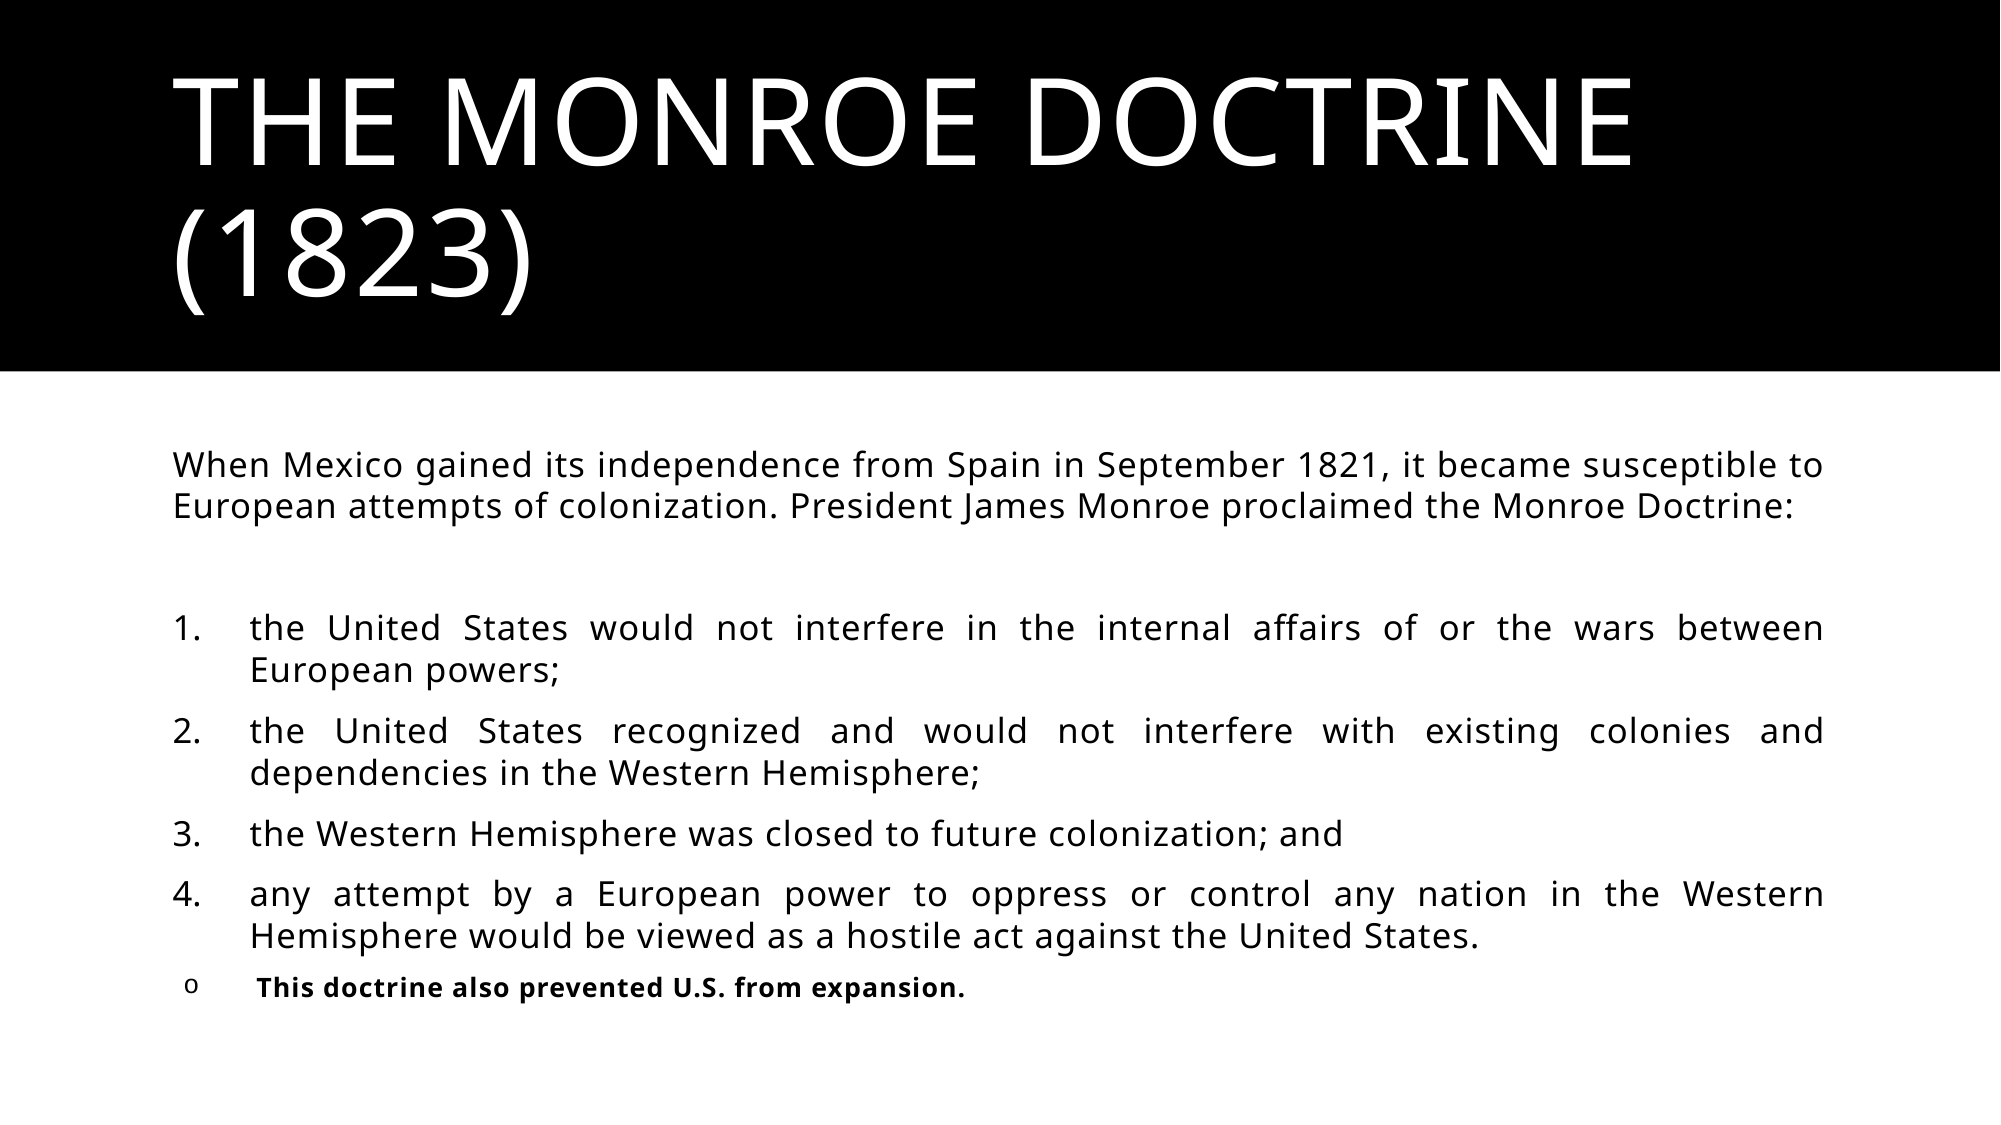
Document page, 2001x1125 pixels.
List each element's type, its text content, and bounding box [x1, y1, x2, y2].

list When Mexico gained its independence from Spain in September 1821, it became susceptible to European attempts of colonization. President James Monroe proclaimed the Monroe Doctrine: the United States would not interfere in the internal affairs of or the wars between European powers; the United States recognized and would not interfere with existing colonies and dependencies in the Western Hemisphere; the Western Hemisphere was closed to future colonization; and any attempt by a European power to oppress or control any nation in the Western Hemisphere would be viewed as a hostile act against the United States. This doctrine also prevented U.S. from expansion. [157, 434, 1842, 1024]
title THE MONROE DOCTRINE (1823) [157, 52, 1842, 332]
